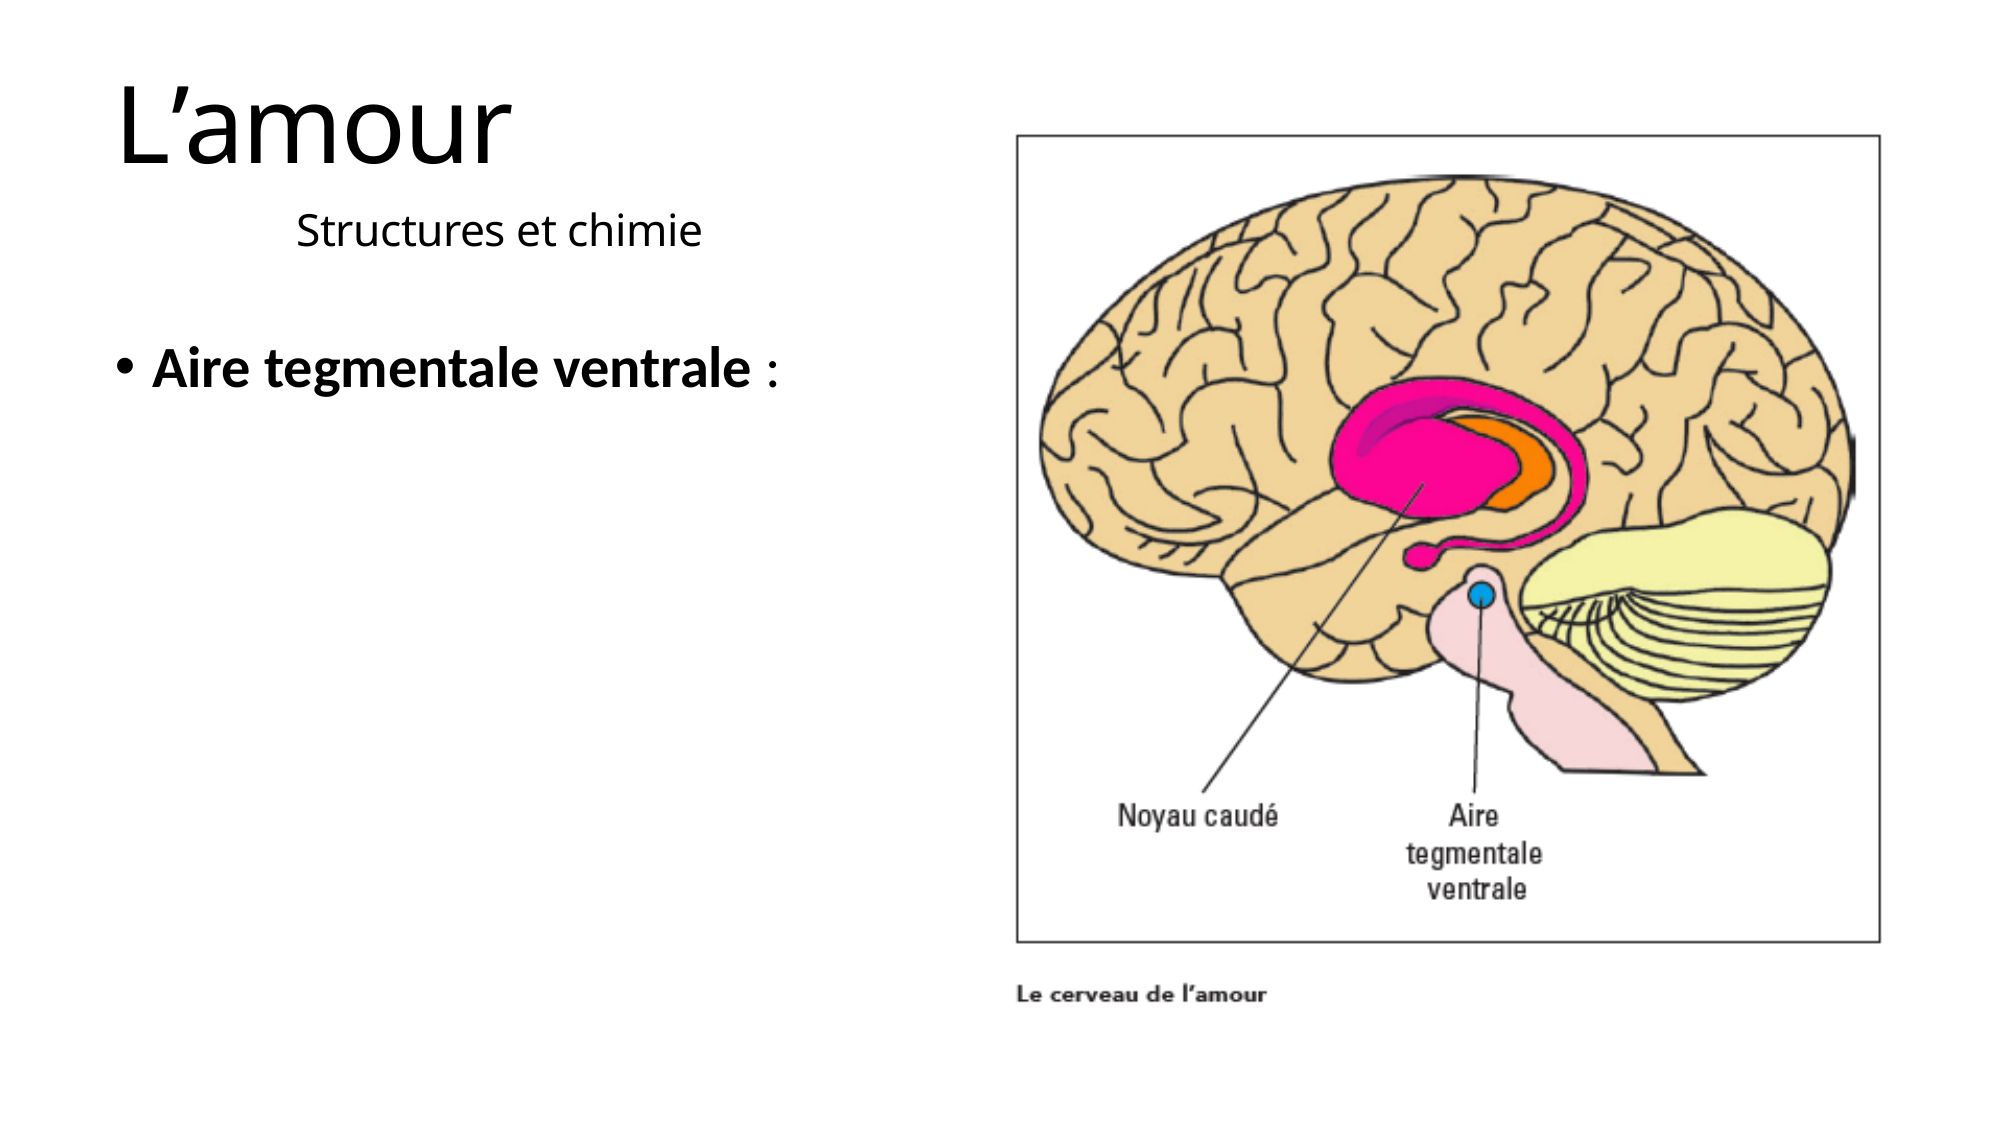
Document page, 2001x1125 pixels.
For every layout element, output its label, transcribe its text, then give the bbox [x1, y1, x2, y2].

title L’amour [99, 63, 900, 195]
picture [1000, 104, 1896, 1021]
list Aire tegmentale ventrale : [99, 329, 901, 1018]
list Structures et chimie [99, 195, 901, 264]
